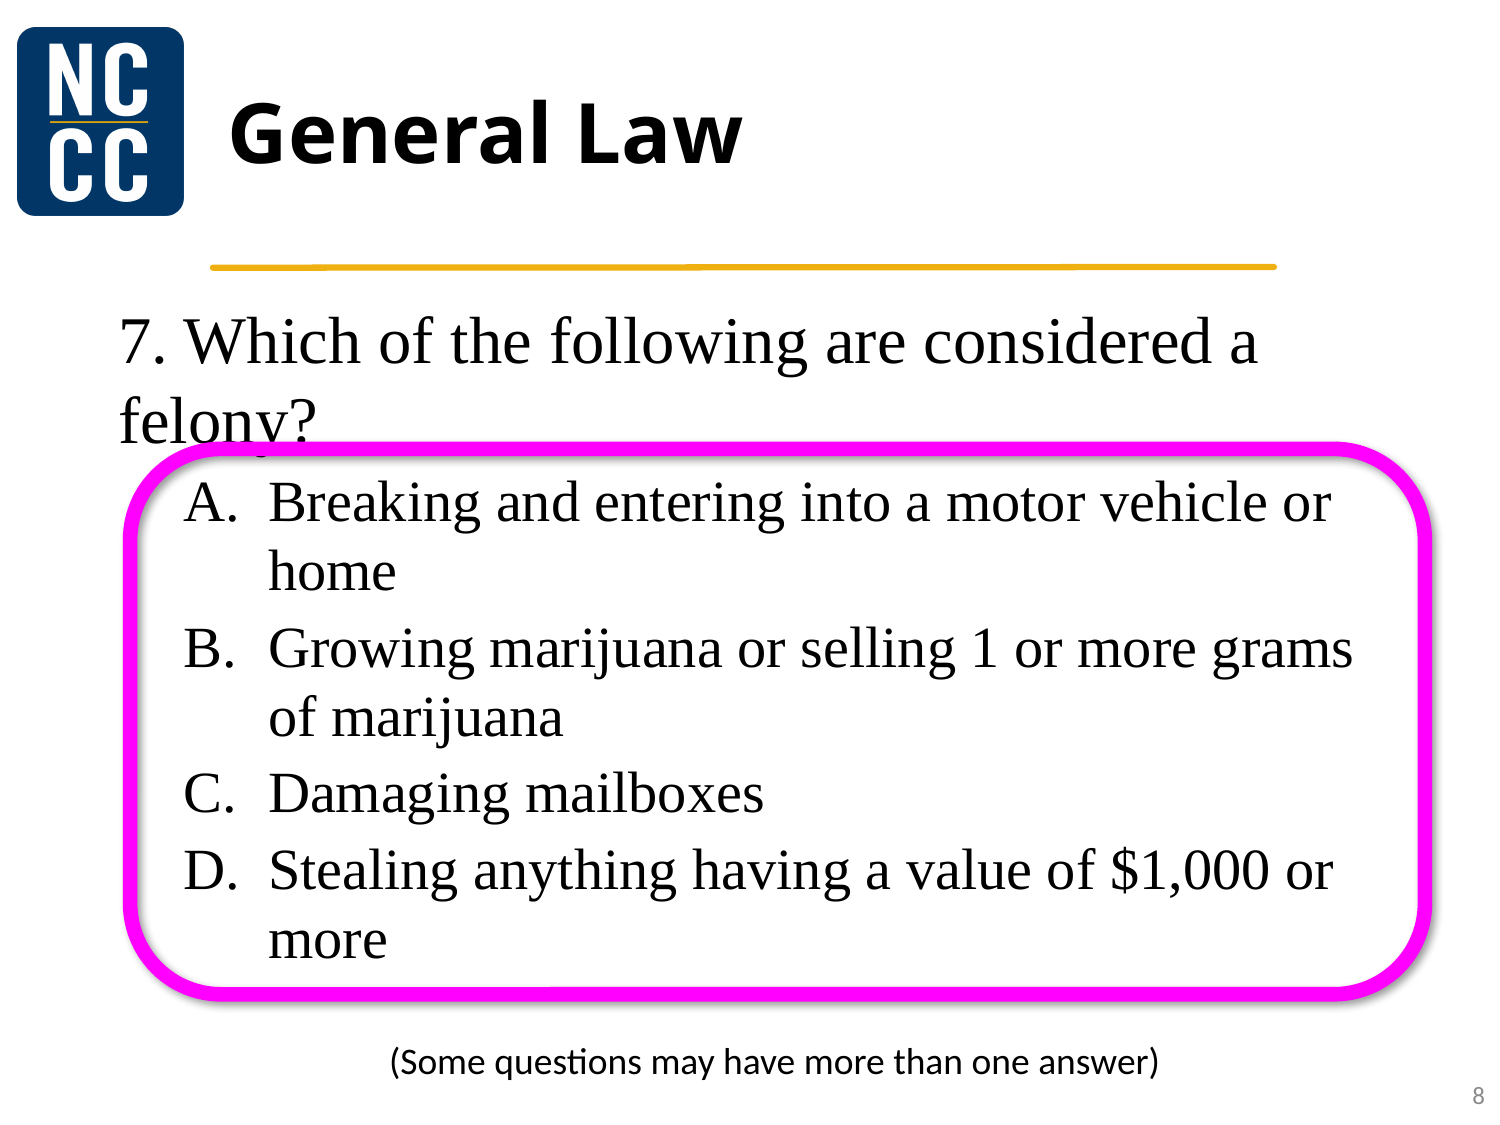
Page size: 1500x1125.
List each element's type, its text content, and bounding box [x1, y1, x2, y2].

text_box [130, 448, 1425, 995]
text_box (Some questions may have more than one answer) [275, 1029, 1275, 1090]
picture [17, 27, 184, 216]
title General Law [212, 27, 1421, 246]
slide_number 8 [1149, 1065, 1500, 1125]
list 7. Which of the following are considered a felony? Breaking and entering into a motor vehicle or home Growing marijuana or selling 1 or more grams of marijuana Damaging mailboxes Stealing anything having a value of $1,000 or more [103, 288, 1397, 1066]
